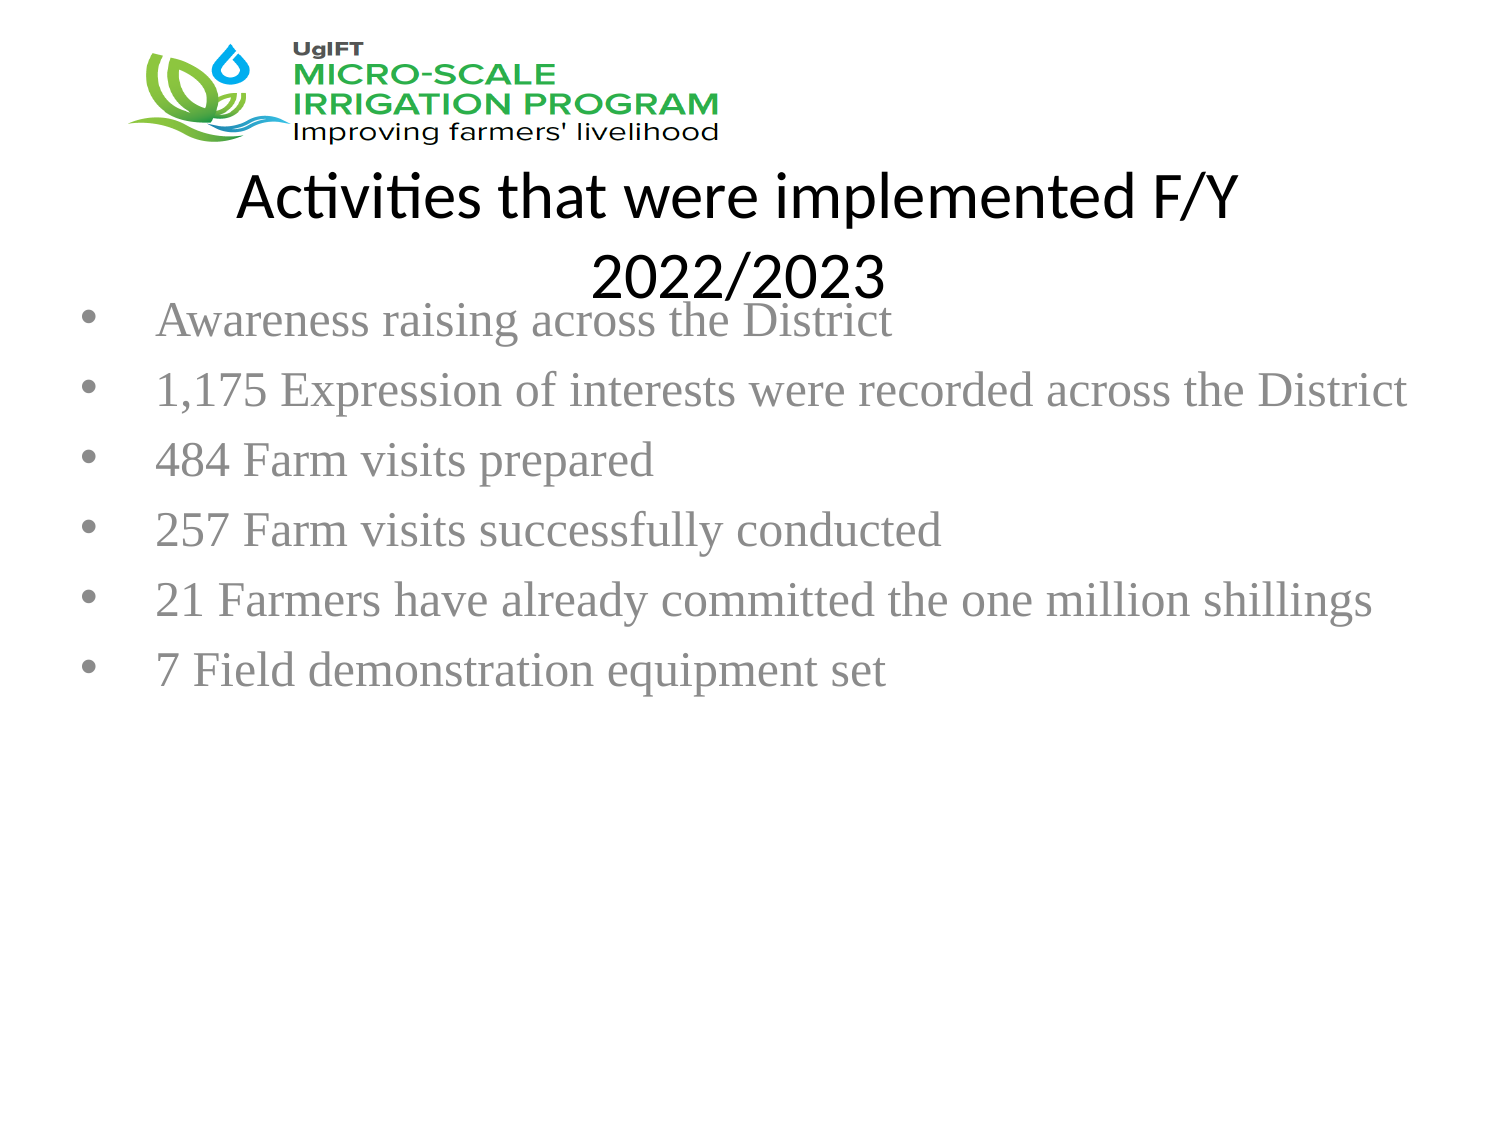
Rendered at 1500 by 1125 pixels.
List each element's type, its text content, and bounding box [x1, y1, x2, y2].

picture [111, 30, 739, 150]
subtitle Awareness raising across the District 1,175 Expression of interests were recorded across the District 484 Farm visits prepared 257 Farm visits successfully conducted 21 Farmers have already committed the one million shillings 7 Field demonstration equipment set [64, 278, 1447, 988]
title Activities that were implemented F/Y 2022/2023 [147, 196, 1329, 268]
